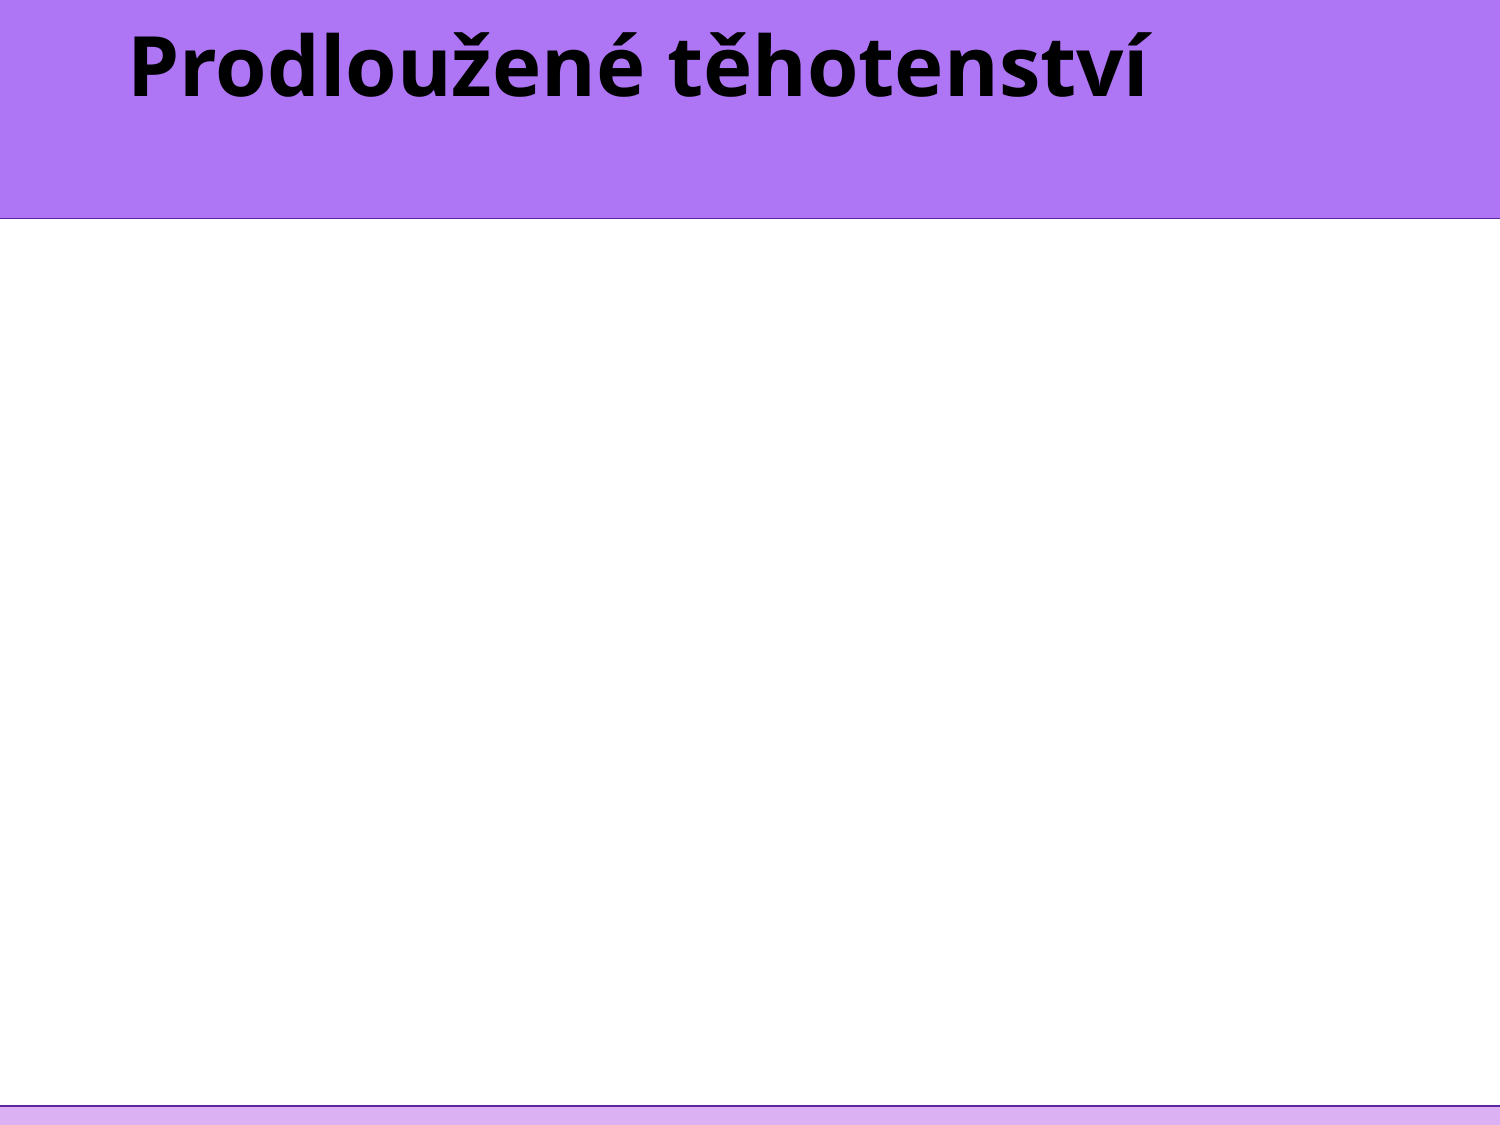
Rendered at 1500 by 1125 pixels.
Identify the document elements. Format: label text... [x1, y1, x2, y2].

title Prodloužené těhotenství [112, 1, 1388, 126]
